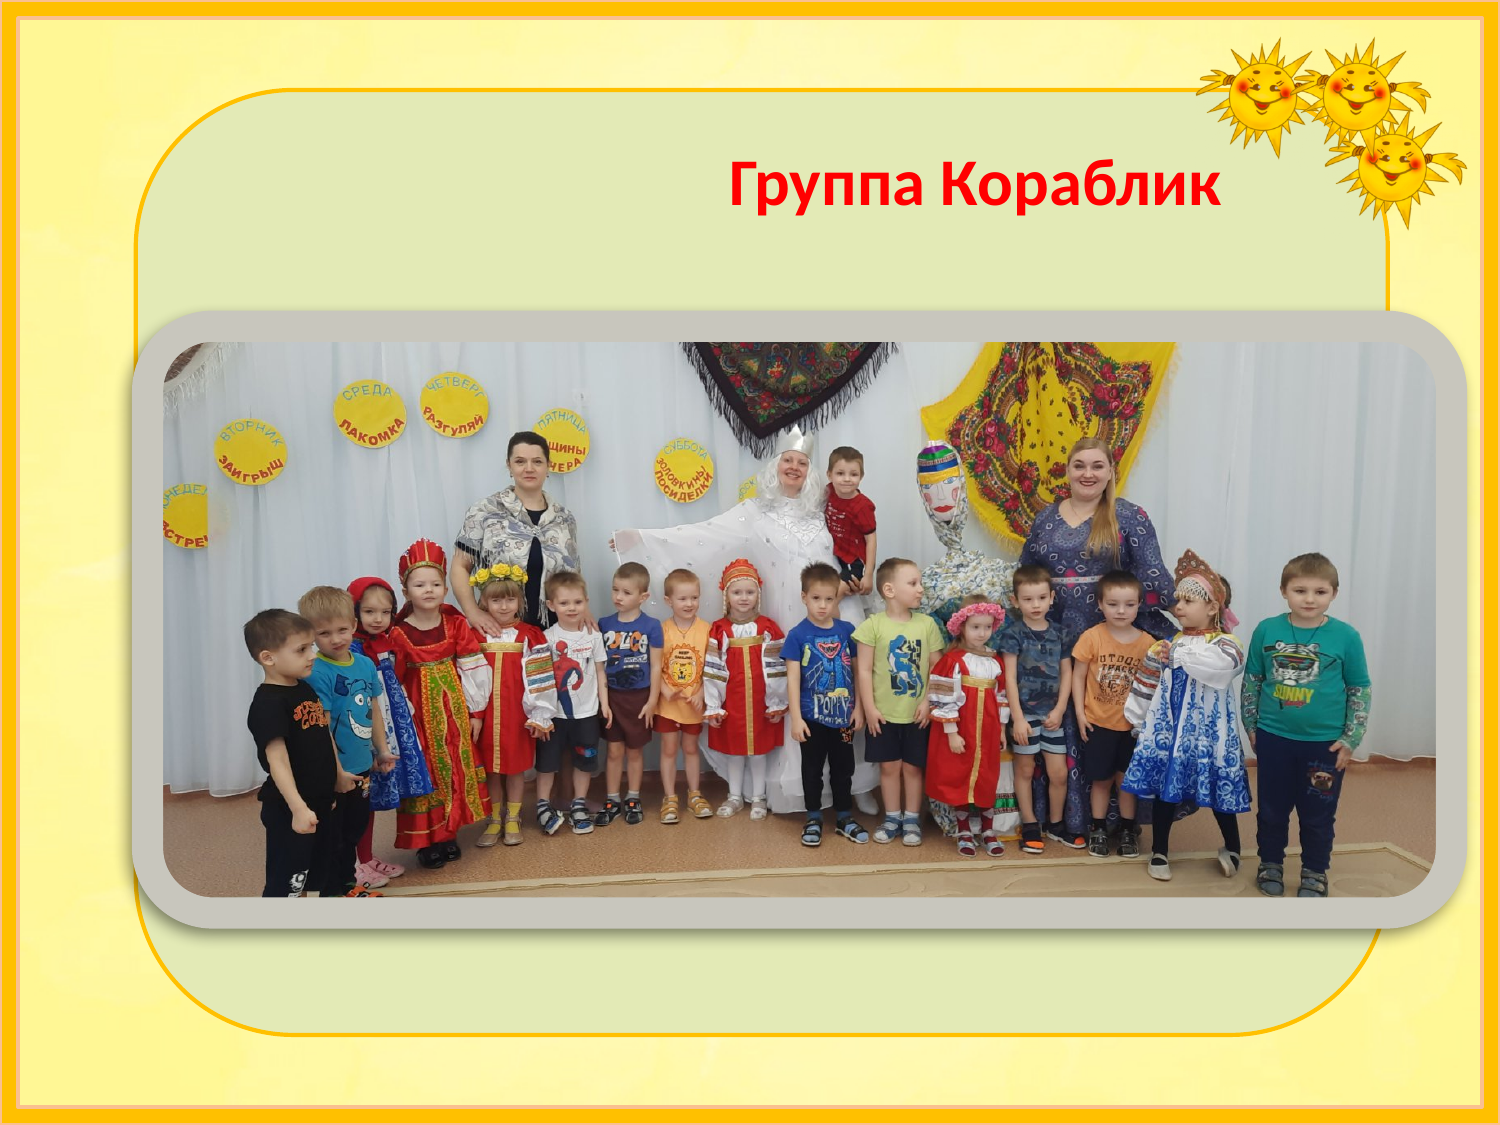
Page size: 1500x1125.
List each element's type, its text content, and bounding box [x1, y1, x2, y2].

text_box Группа Кораблик [714, 78, 1317, 279]
picture [20, 20, 1480, 1105]
